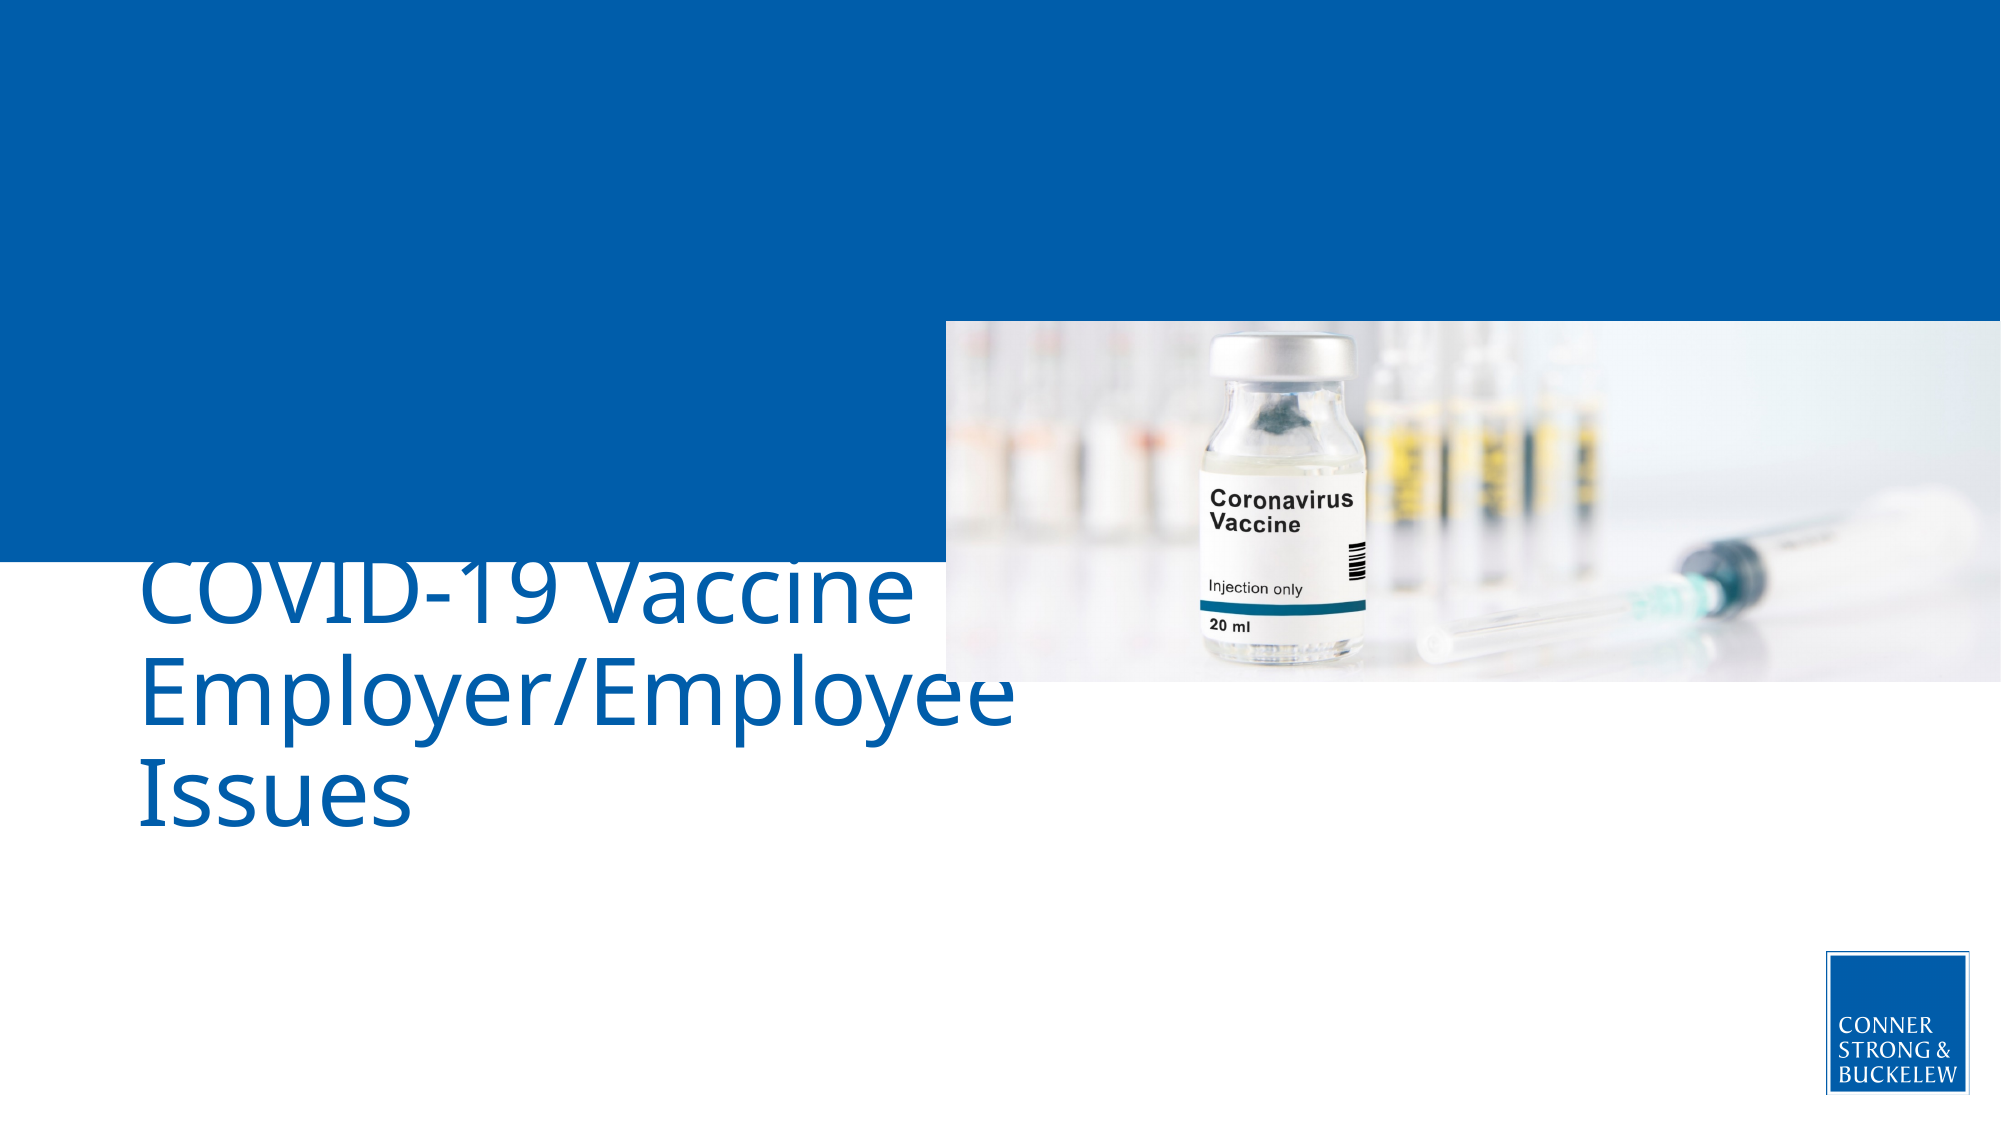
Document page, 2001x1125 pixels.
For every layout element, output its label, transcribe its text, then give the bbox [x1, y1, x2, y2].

title COVID-19 Vaccine Employer/Employee Issues [122, 610, 1110, 780]
picture [942, 321, 2001, 682]
